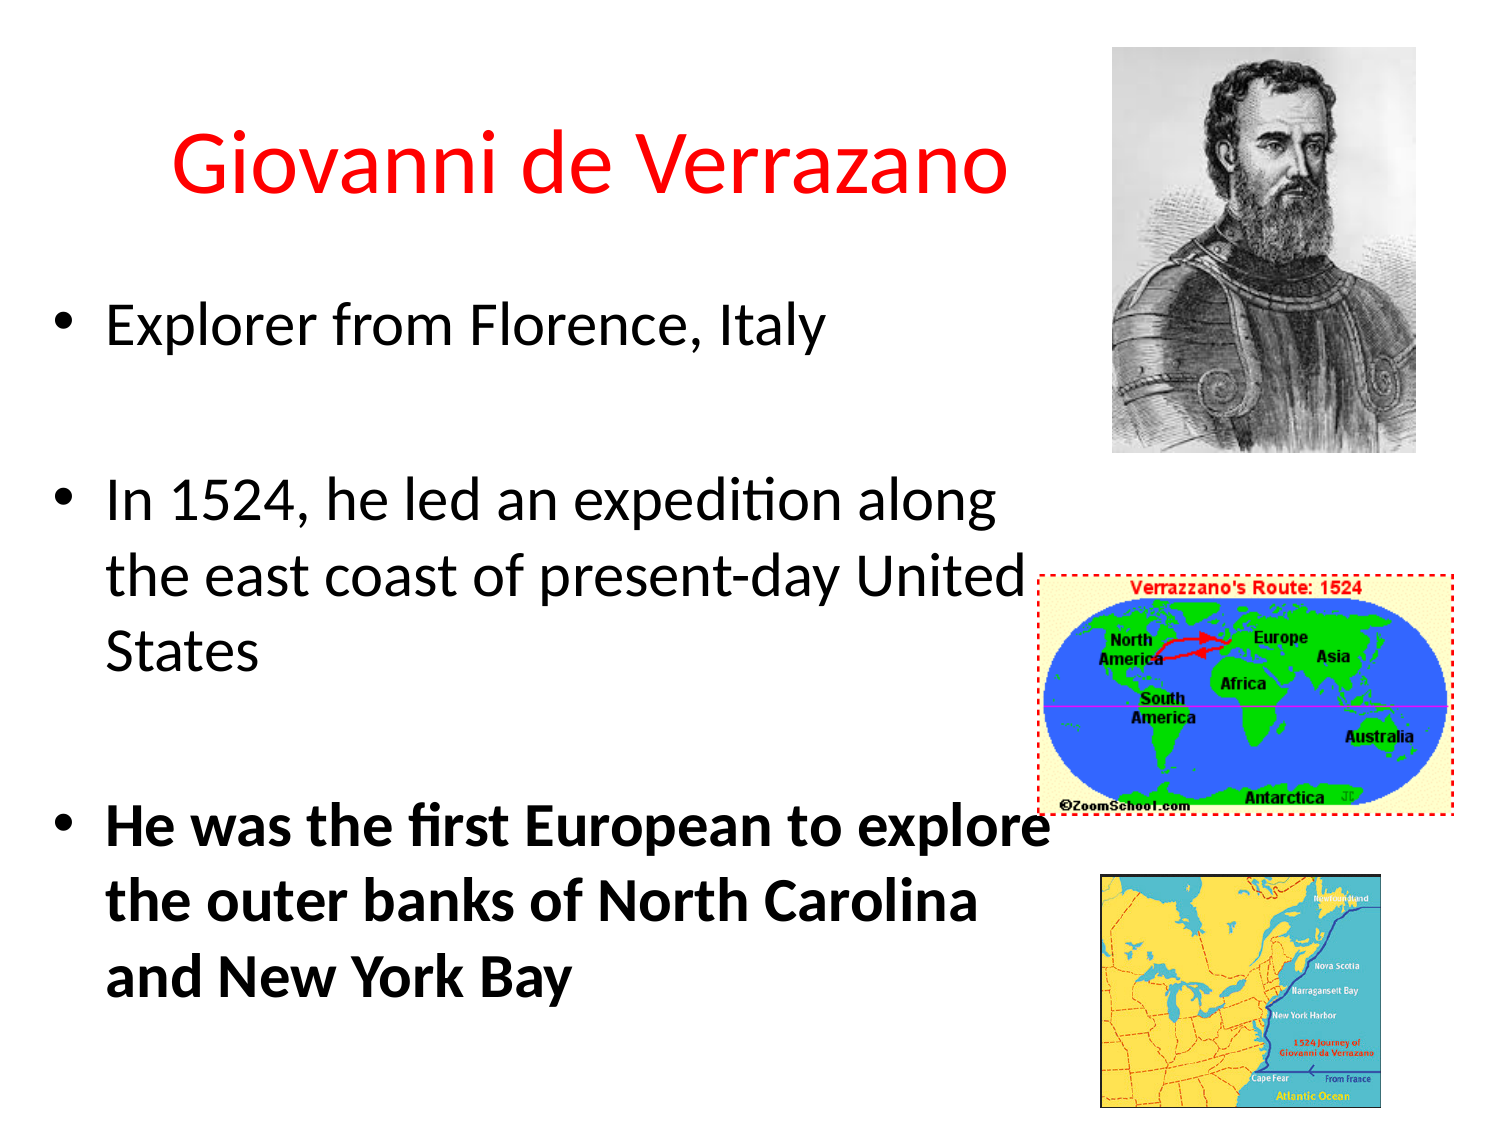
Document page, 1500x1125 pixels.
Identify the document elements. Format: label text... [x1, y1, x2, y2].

picture [1099, 874, 1381, 1108]
picture [1112, 47, 1417, 453]
list Explorer from Florence, Italy In 1524, he led an expedition along the east coast of present-day United States He was the first European to explore the outer banks of North Carolina and New York Bay [37, 275, 1075, 1018]
title Giovanni de Verrazano [0, 62, 1107, 251]
picture [1037, 574, 1454, 816]
